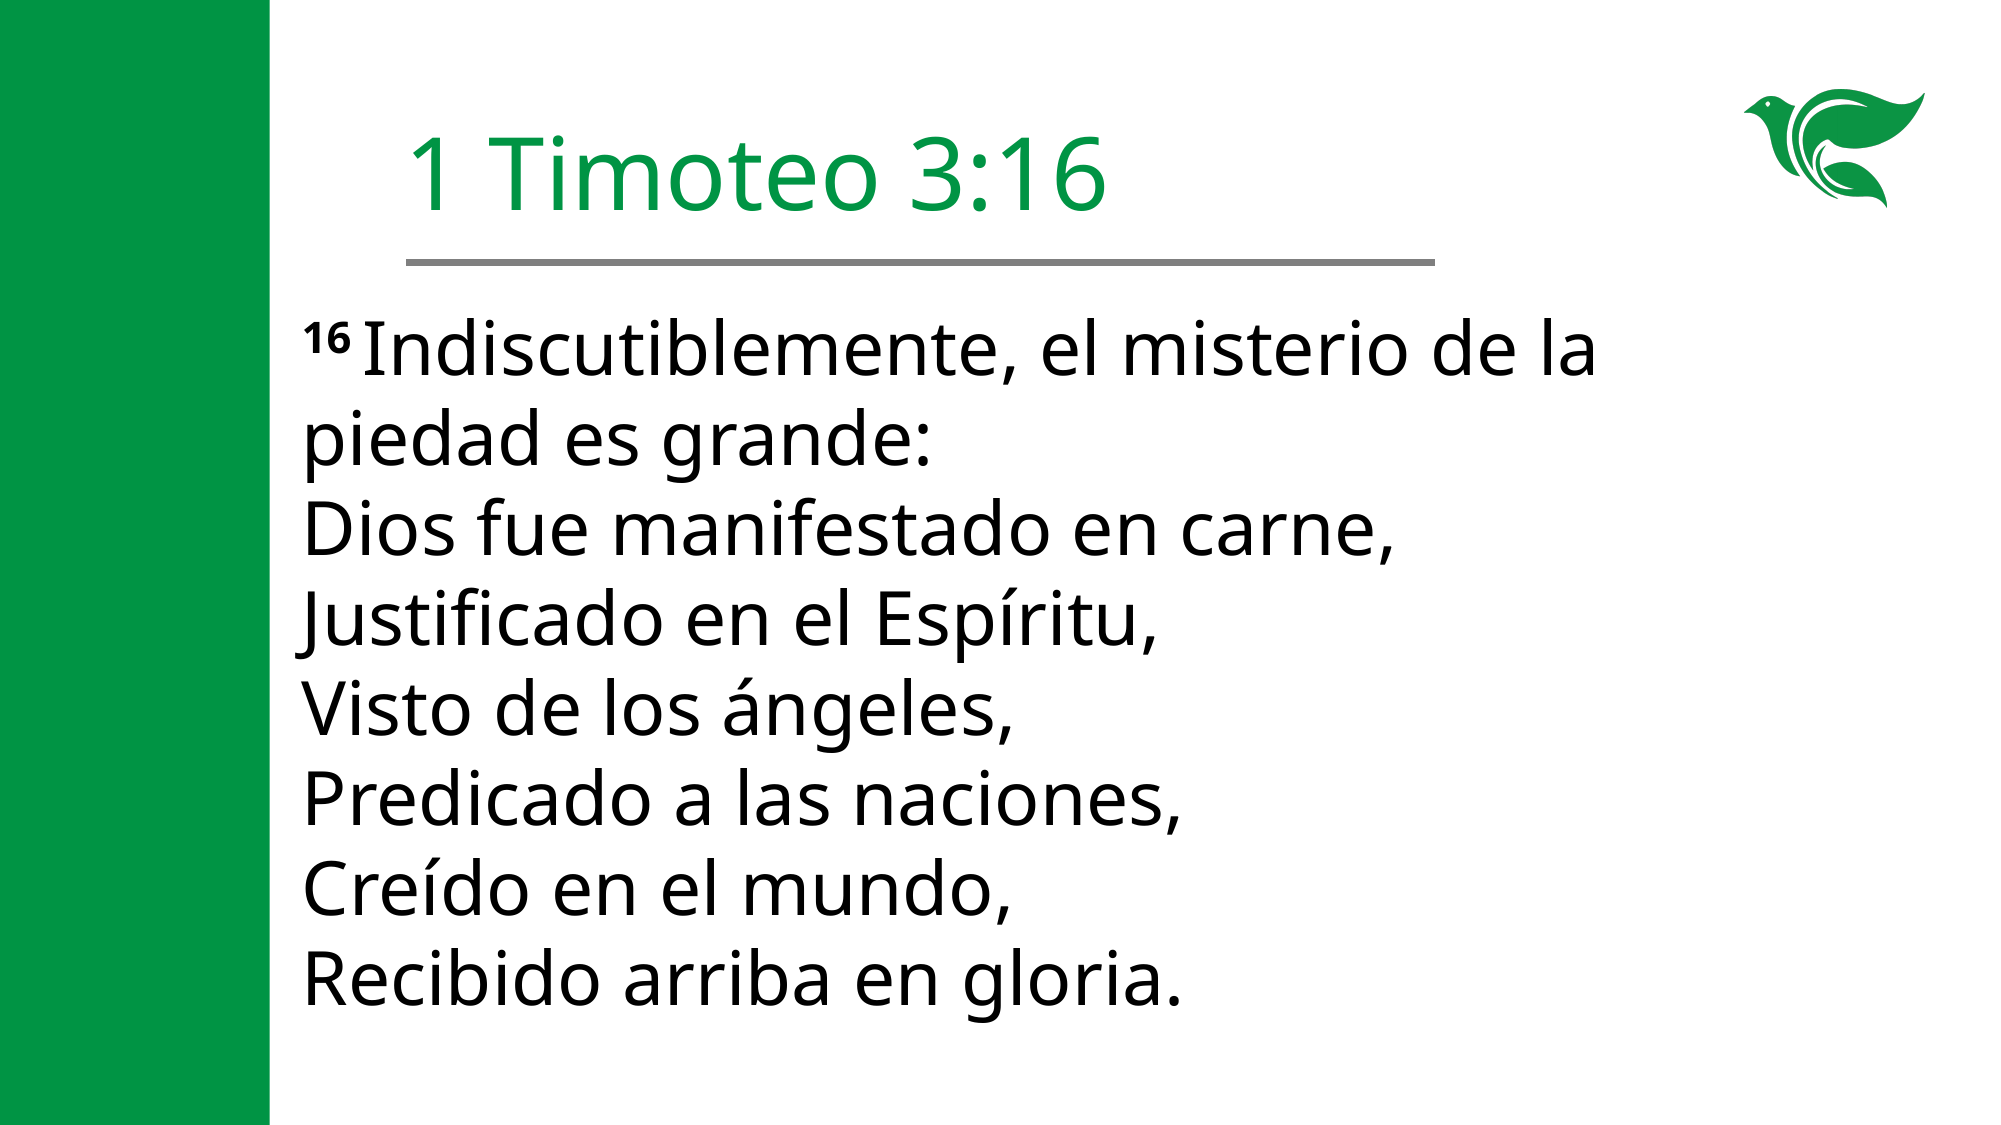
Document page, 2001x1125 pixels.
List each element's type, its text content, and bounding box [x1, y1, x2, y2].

text_box 1 Timoteo 3:16 [389, 101, 1669, 239]
picture [1722, 47, 1953, 240]
text_box 16 Indiscutiblemente, el misterio de la piedad es grande: Dios fue manifestado en carne, Justificado en el Espíritu, Visto de los ángeles, Predicado a las naciones, Creído en el mundo, Recibido arriba en gloria. [286, 293, 1871, 1029]
text_box [0, 0, 270, 1125]
